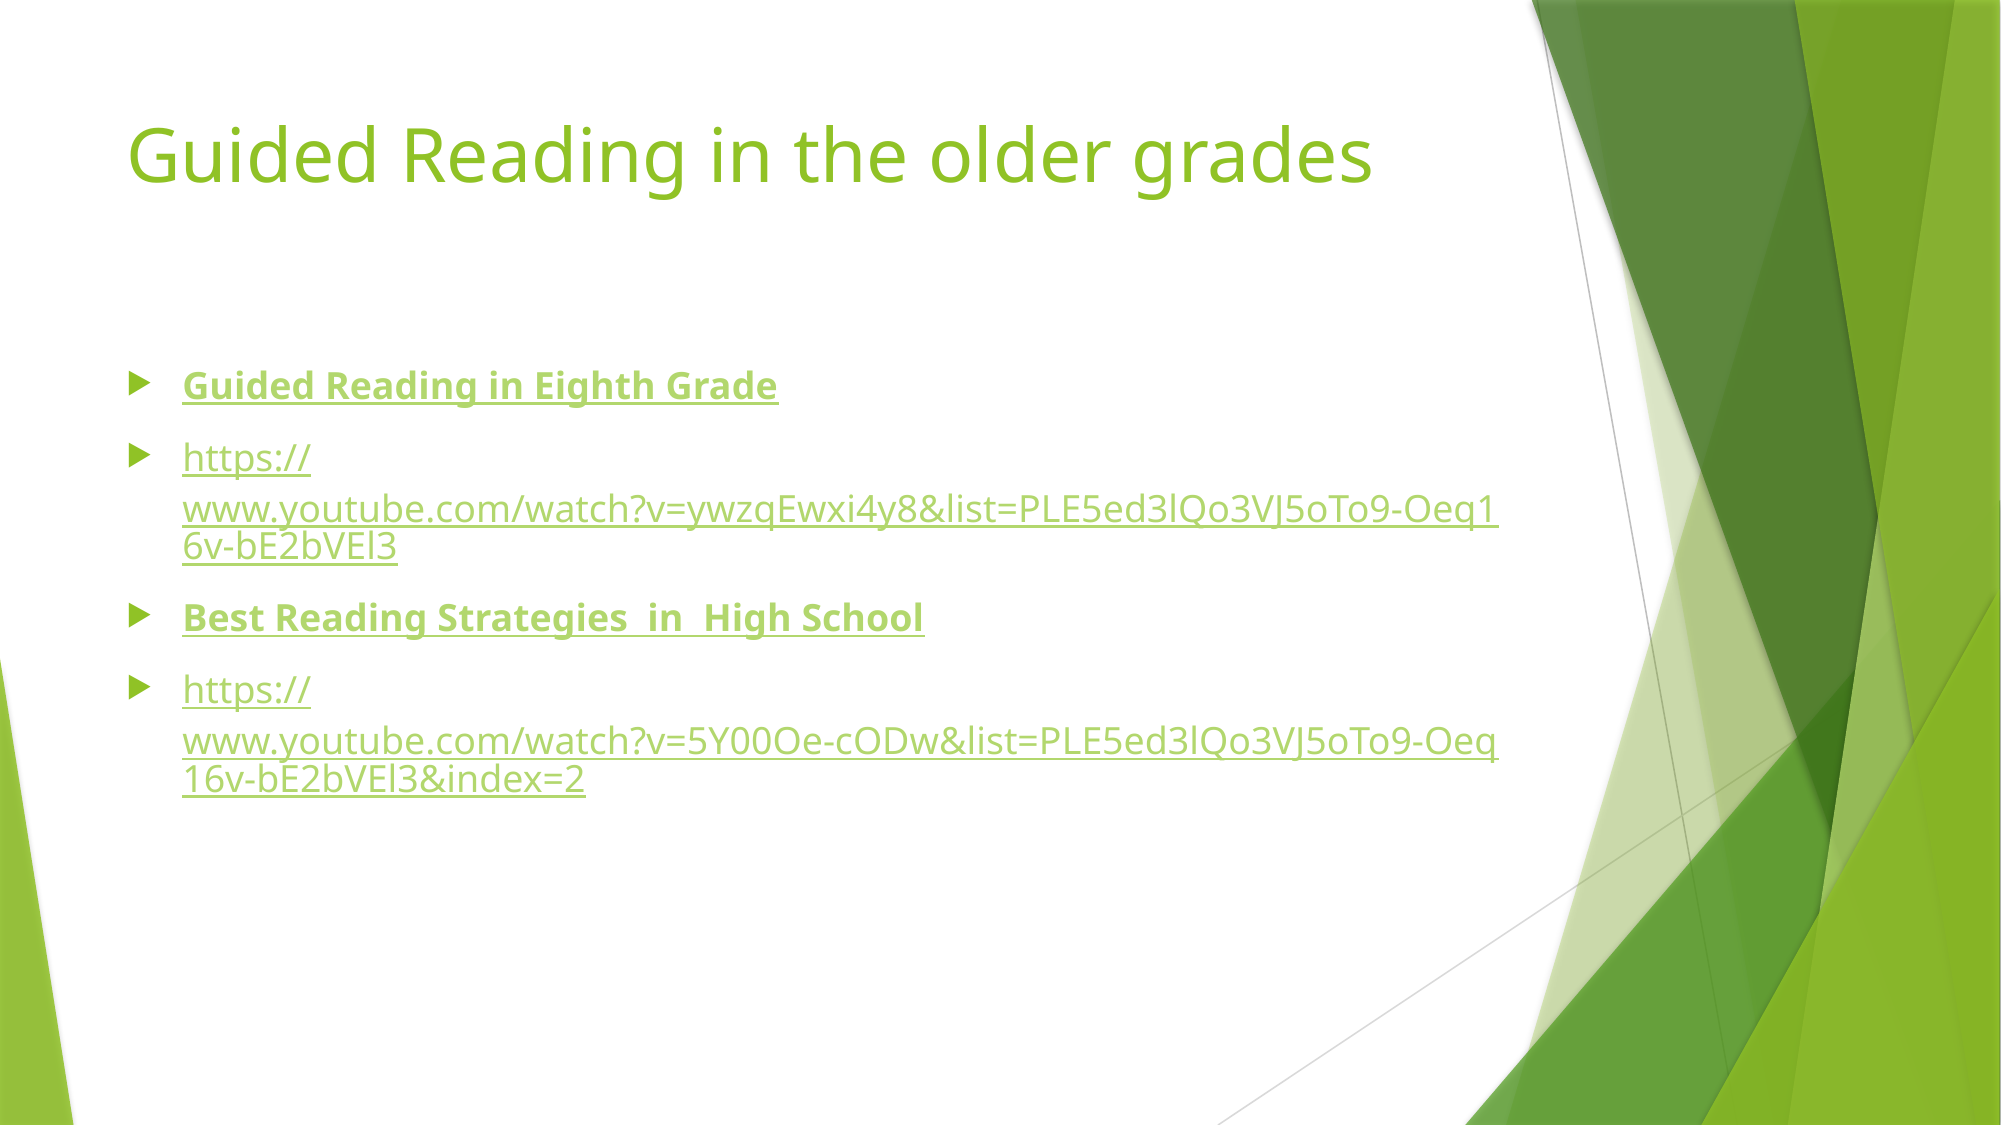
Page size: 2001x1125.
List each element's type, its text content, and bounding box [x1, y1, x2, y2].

list Guided Reading in Eighth Grade https://www.youtube.com/watch?v=ywzqEwxi4y8&list=PLE5ed3lQo3VJ5oTo9-Oeq16v-bE2bVEl3 Best Reading Strategies in High School https://www.youtube.com/watch?v=5Y00Oe-cODw&list=PLE5ed3lQo3VJ5oTo9-Oeq16v-bE2bVEl3&index=2 [111, 354, 1522, 992]
title Guided Reading in the older grades [111, 99, 1522, 317]
